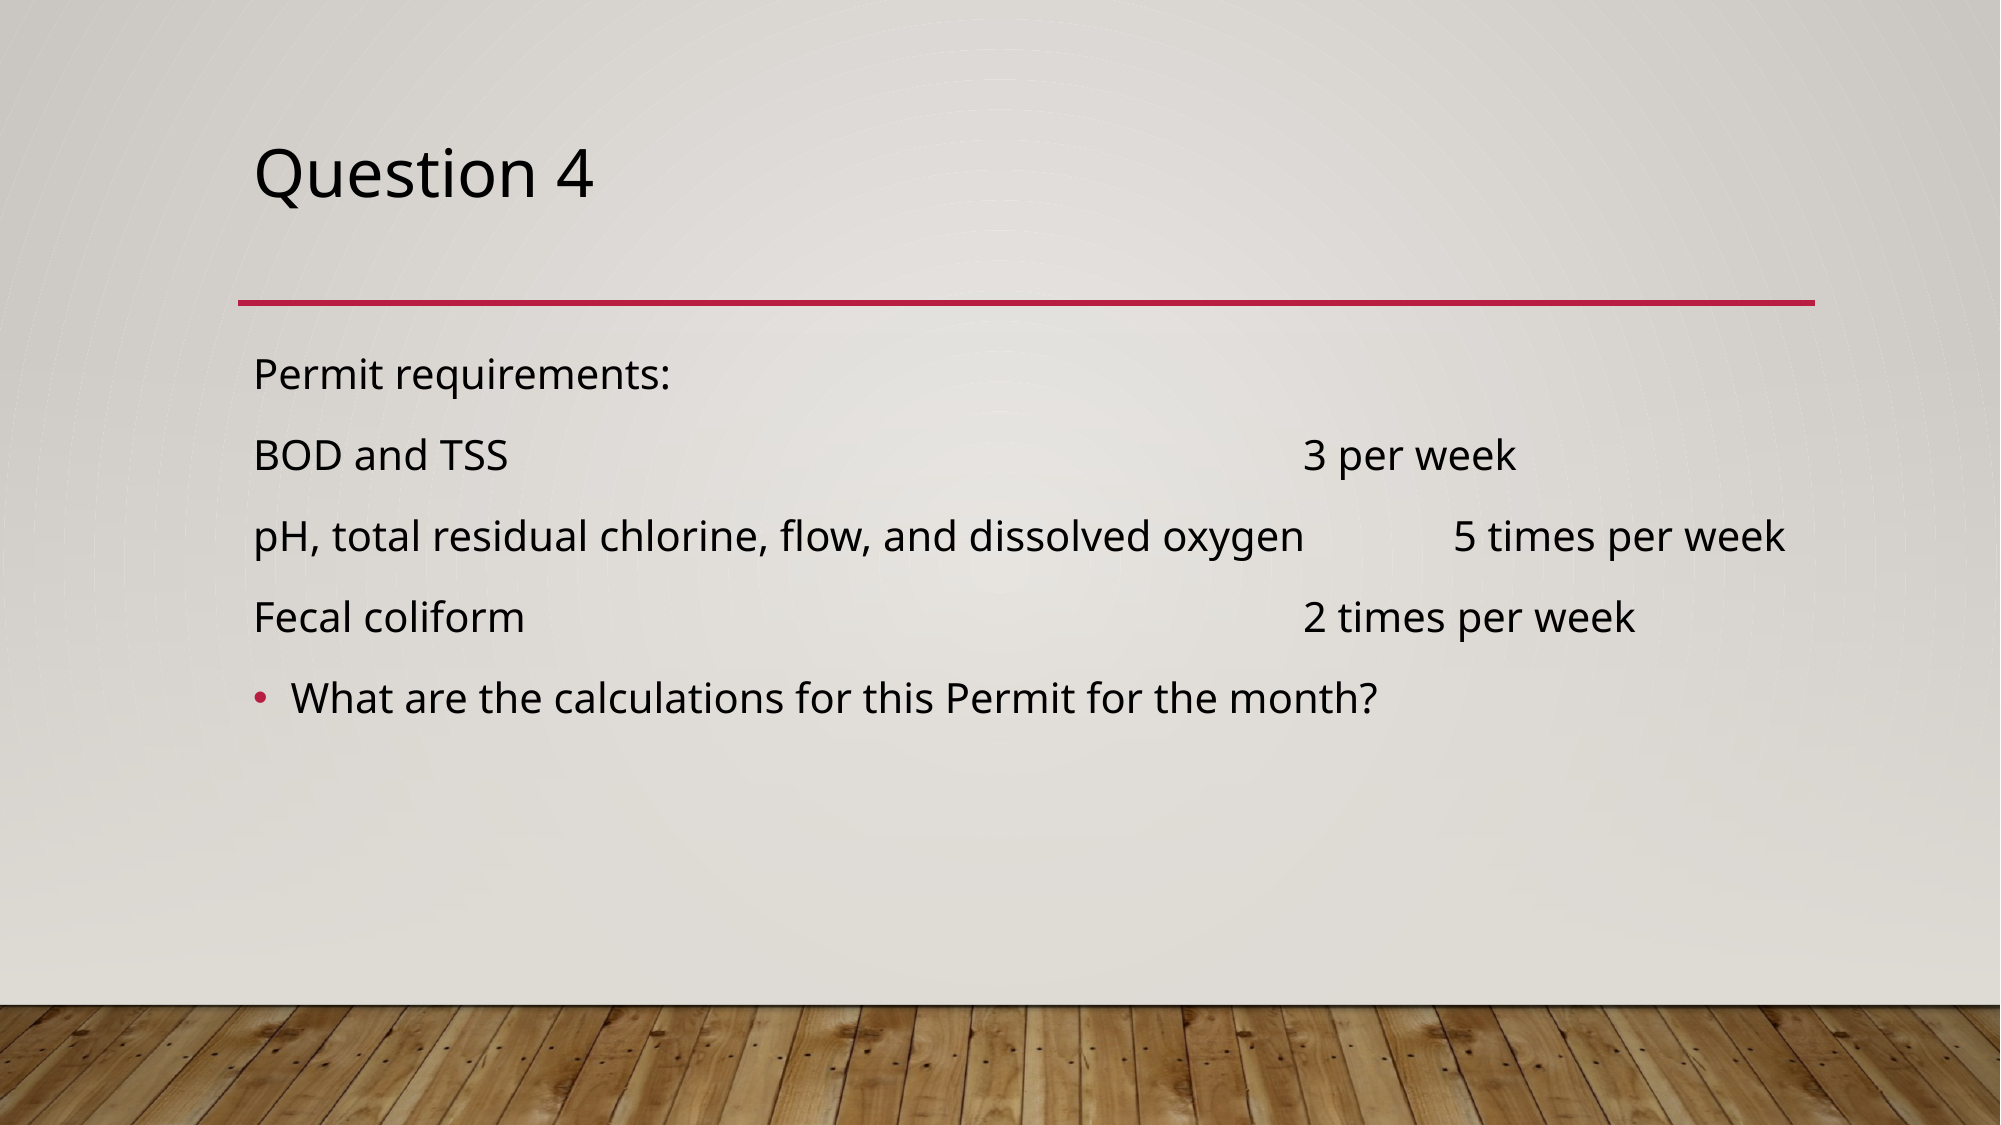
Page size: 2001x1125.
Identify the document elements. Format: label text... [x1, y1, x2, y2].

picture [0, 1005, 2000, 1125]
title Question 4 [238, 131, 1814, 305]
list Permit requirements: BOD and TSS 3 per week pH, total residual chlorine, flow, and dissolved oxygen 5 times per week Fecal coliform 2 times per week What are the calculations for this Permit for the month? [238, 330, 1814, 897]
